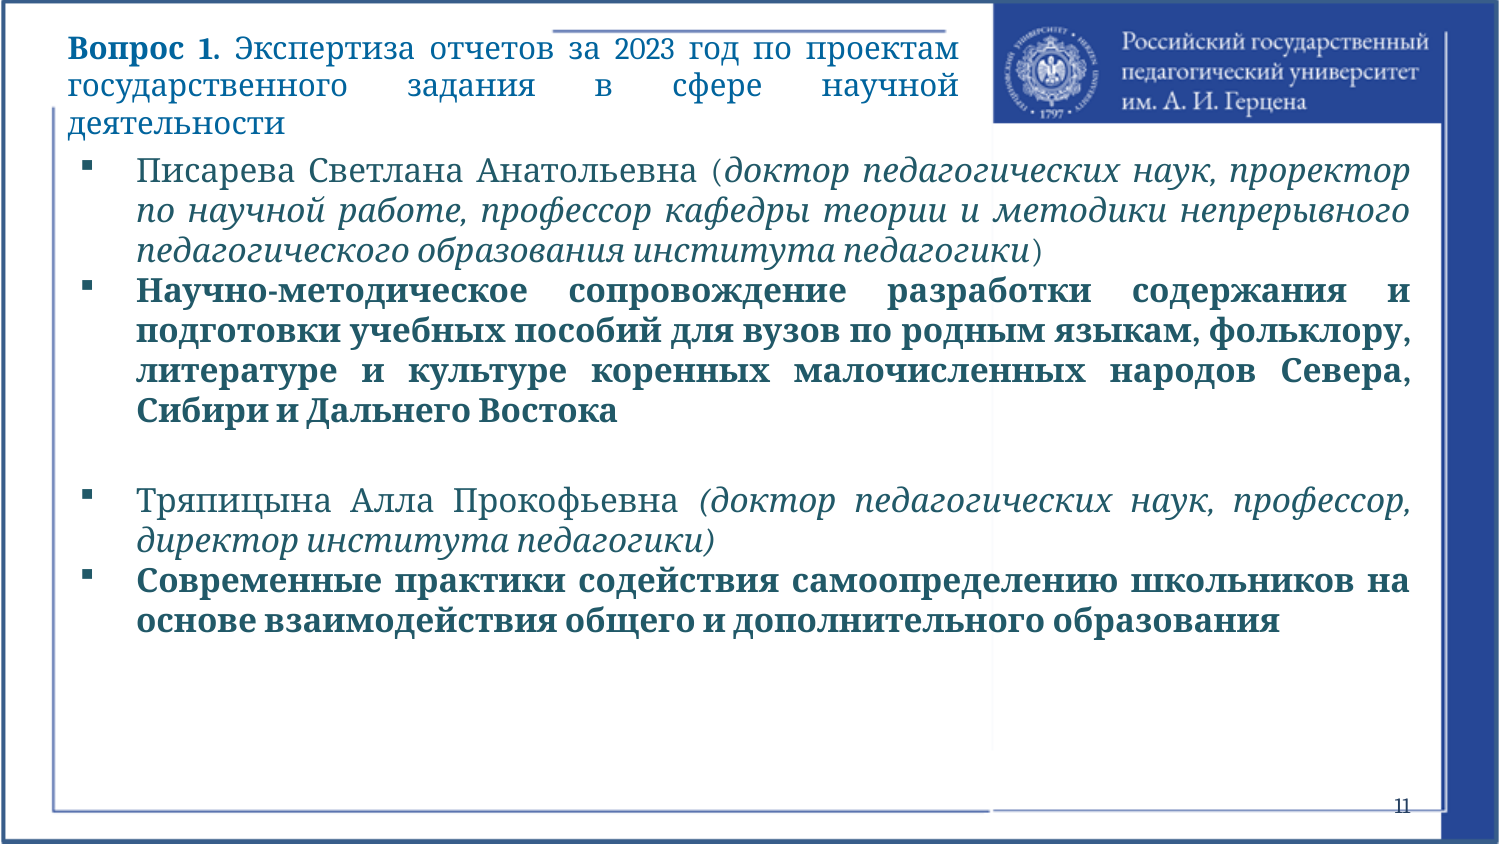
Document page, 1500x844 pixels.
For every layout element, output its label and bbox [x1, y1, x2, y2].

text_box [1, 0, 1499, 844]
